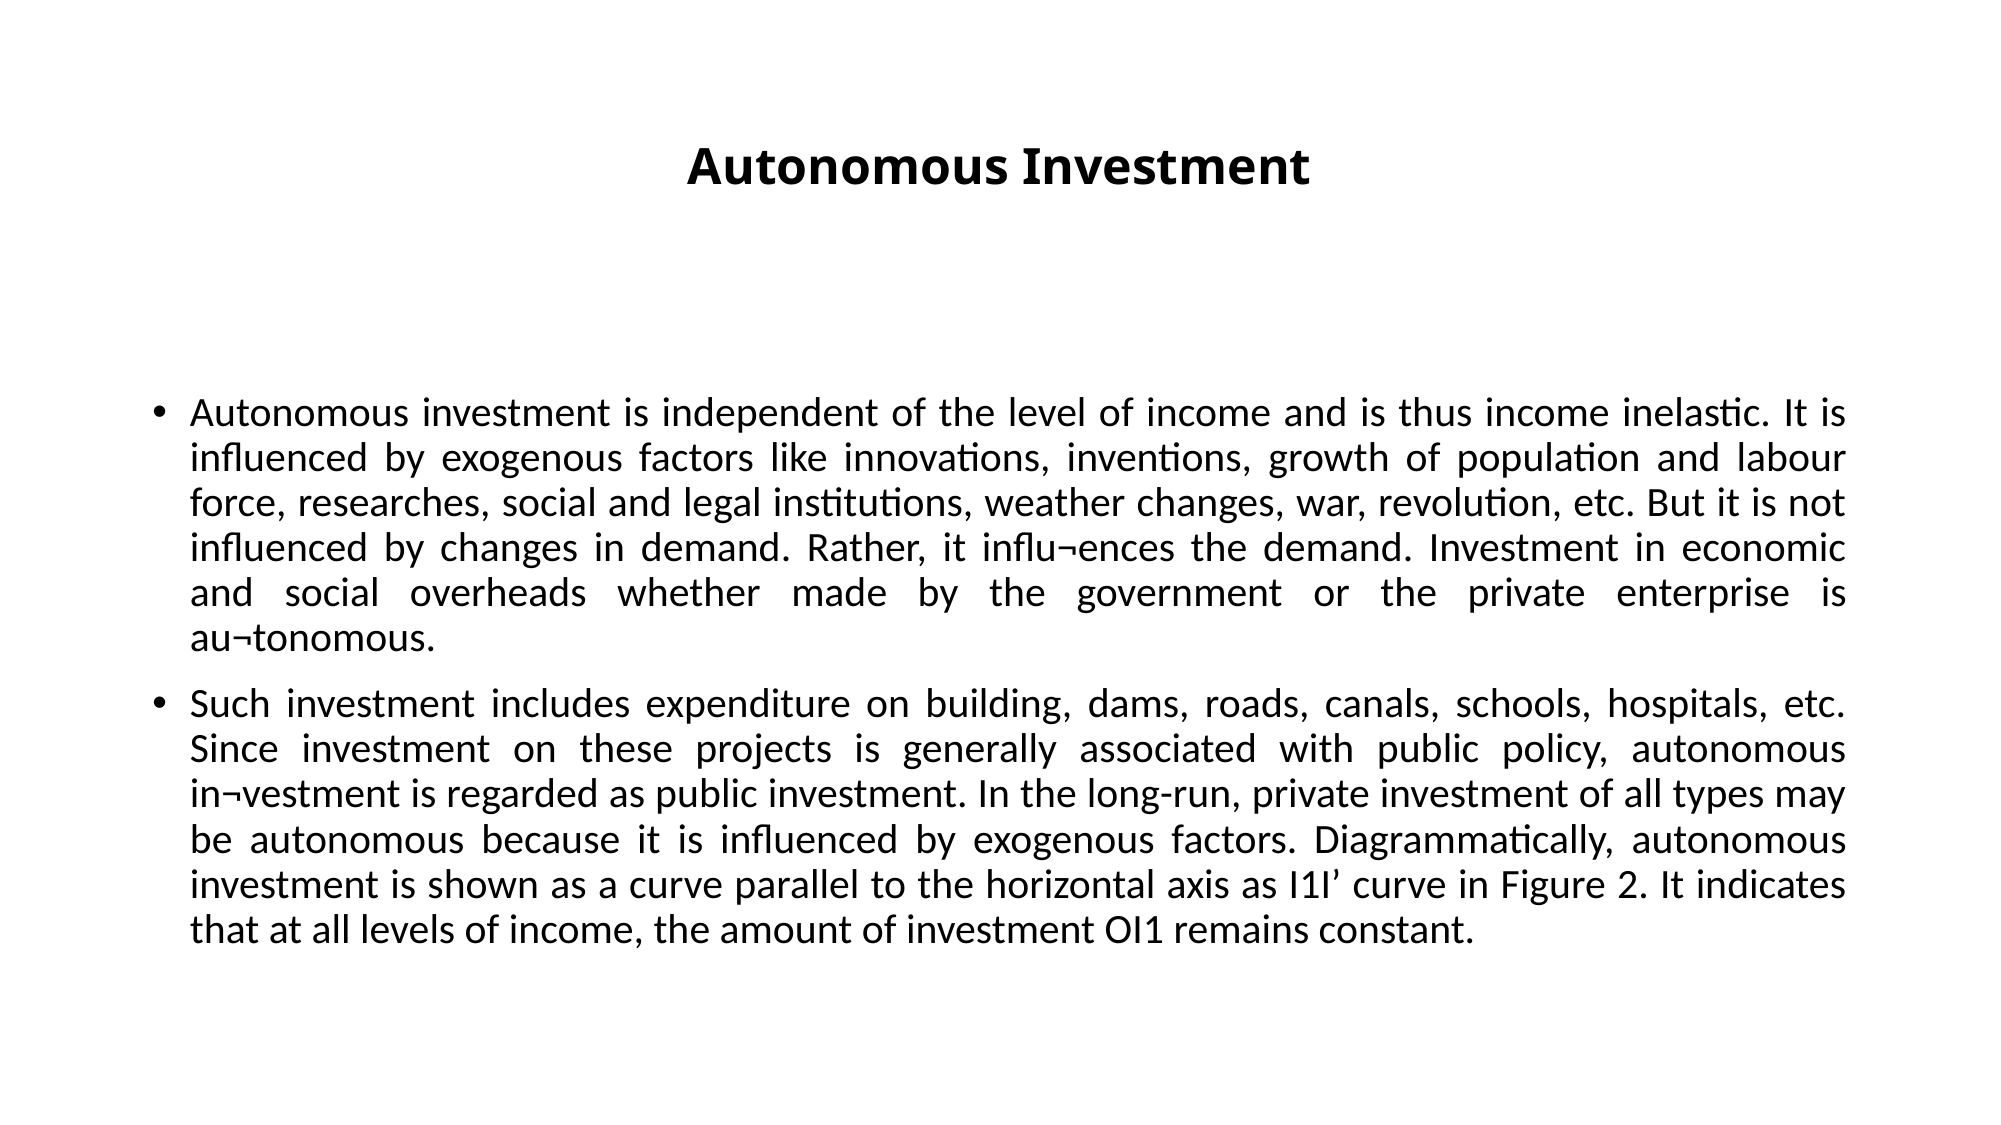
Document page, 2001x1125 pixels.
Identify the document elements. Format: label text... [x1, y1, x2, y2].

list Autonomous investment is independent of the level of income and is thus income inelastic. It is influenced by exogenous factors like innovations, inventions, growth of population and labour force, researches, social and legal institutions, weather changes, war, revolution, etc. But it is not influenced by changes in demand. Rather, it influ¬ences the demand. Investment in economic and social overheads whether made by the government or the private enterprise is au¬tonomous. Such investment includes expenditure on building, dams, roads, canals, schools, hospitals, etc. Since investment on these projects is generally associated with public policy, autonomous in¬vestment is regarded as public investment. In the long-run, private investment of all types may be autonomous because it is influenced by exogenous factors. Diagrammatically, autonomous investment is shown as a curve parallel to the horizontal axis as I1I’ curve in Figure 2. It indicates that at all levels of income, the amount of investment OI1 remains constant. [137, 299, 1863, 1014]
title Autonomous Investment [137, 59, 1863, 278]
